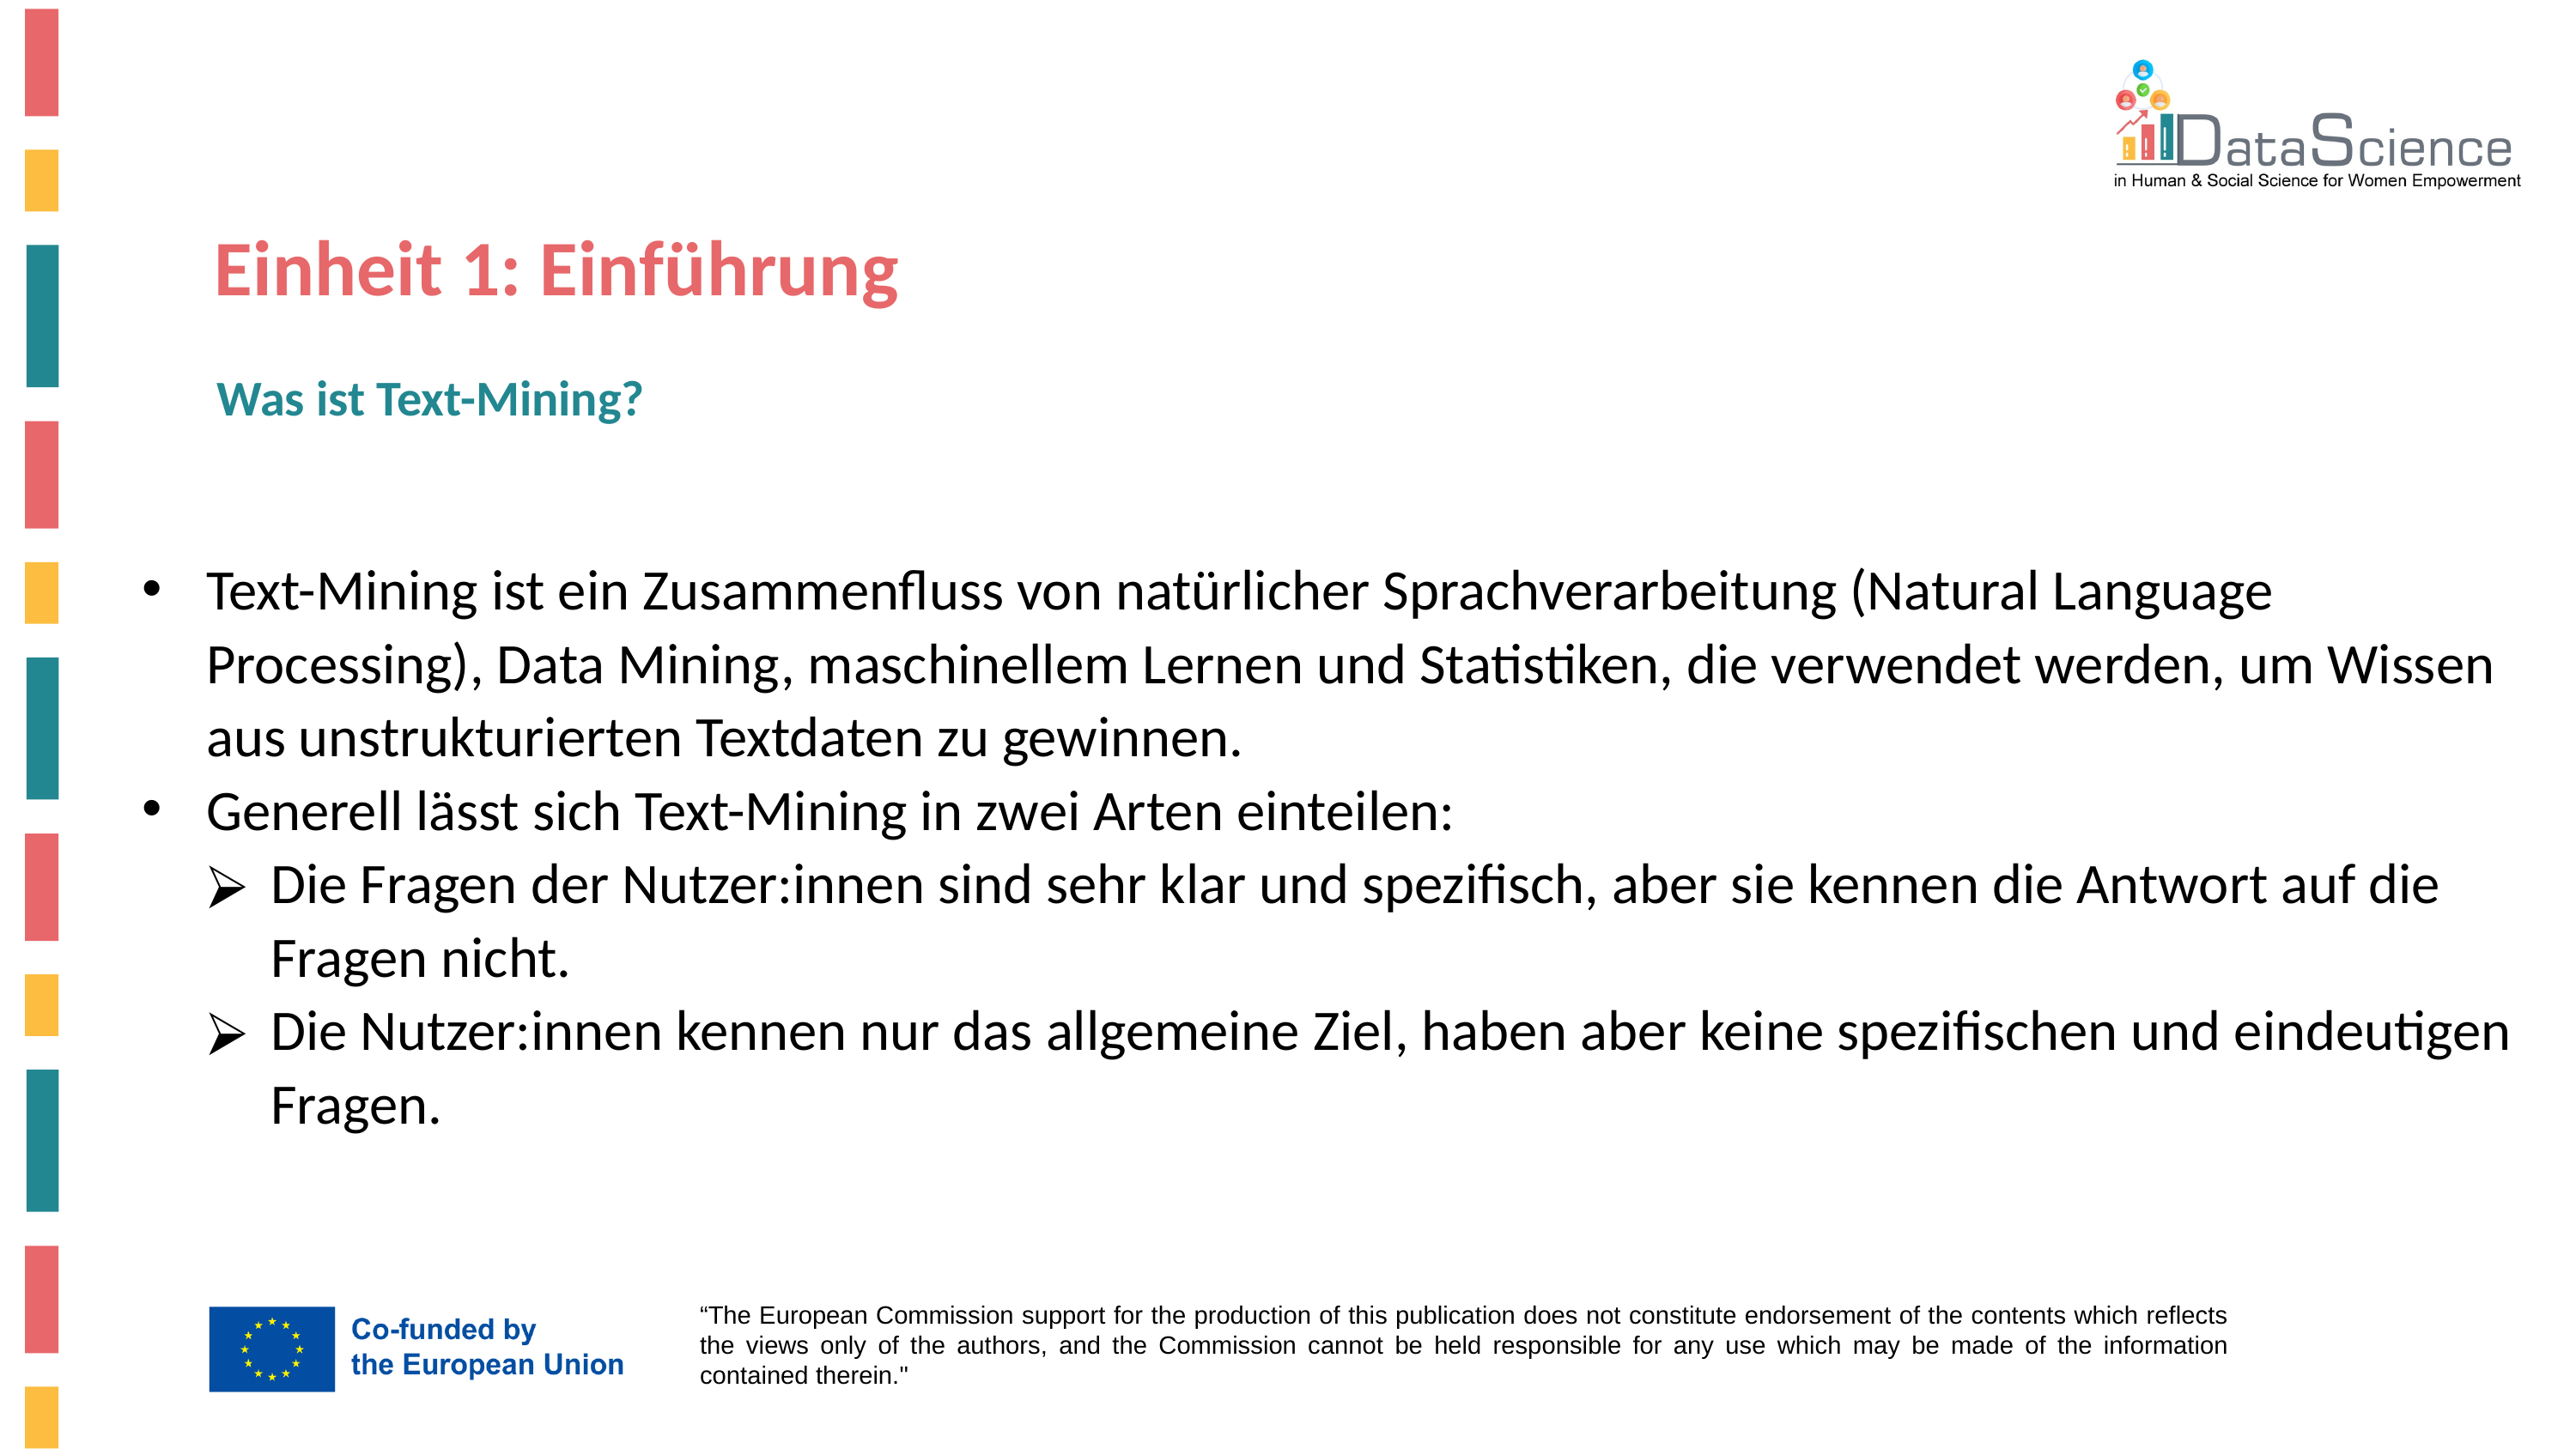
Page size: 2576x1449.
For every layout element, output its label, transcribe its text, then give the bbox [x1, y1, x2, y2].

text_box Was ist Text-Mining? [204, 359, 1619, 433]
picture [2114, 58, 2522, 191]
text_box Text-Mining ist ein Zusammenfluss von natürlicher Sprachverarbeitung (Natural Language Processing), Data Mining, maschinellem Lernen und Statistiken, die verwendet werden, um Wissen aus unstrukturierten Textdaten zu gewinnen. Generell lässt sich Text-Mining in zwei Arten einteilen: Die Fragen der Nutzer:innen sind sehr klar und spezifisch, aber sie kennen die Antwort auf die Fragen nicht. Die Nutzer:innen kennen nur das allgemeine Ziel, haben aber keine spezifischen und eindeutigen Fragen. [128, 542, 2566, 1280]
text_box Einheit 1: Einführung [201, 210, 1073, 318]
picture [204, 1301, 655, 1397]
